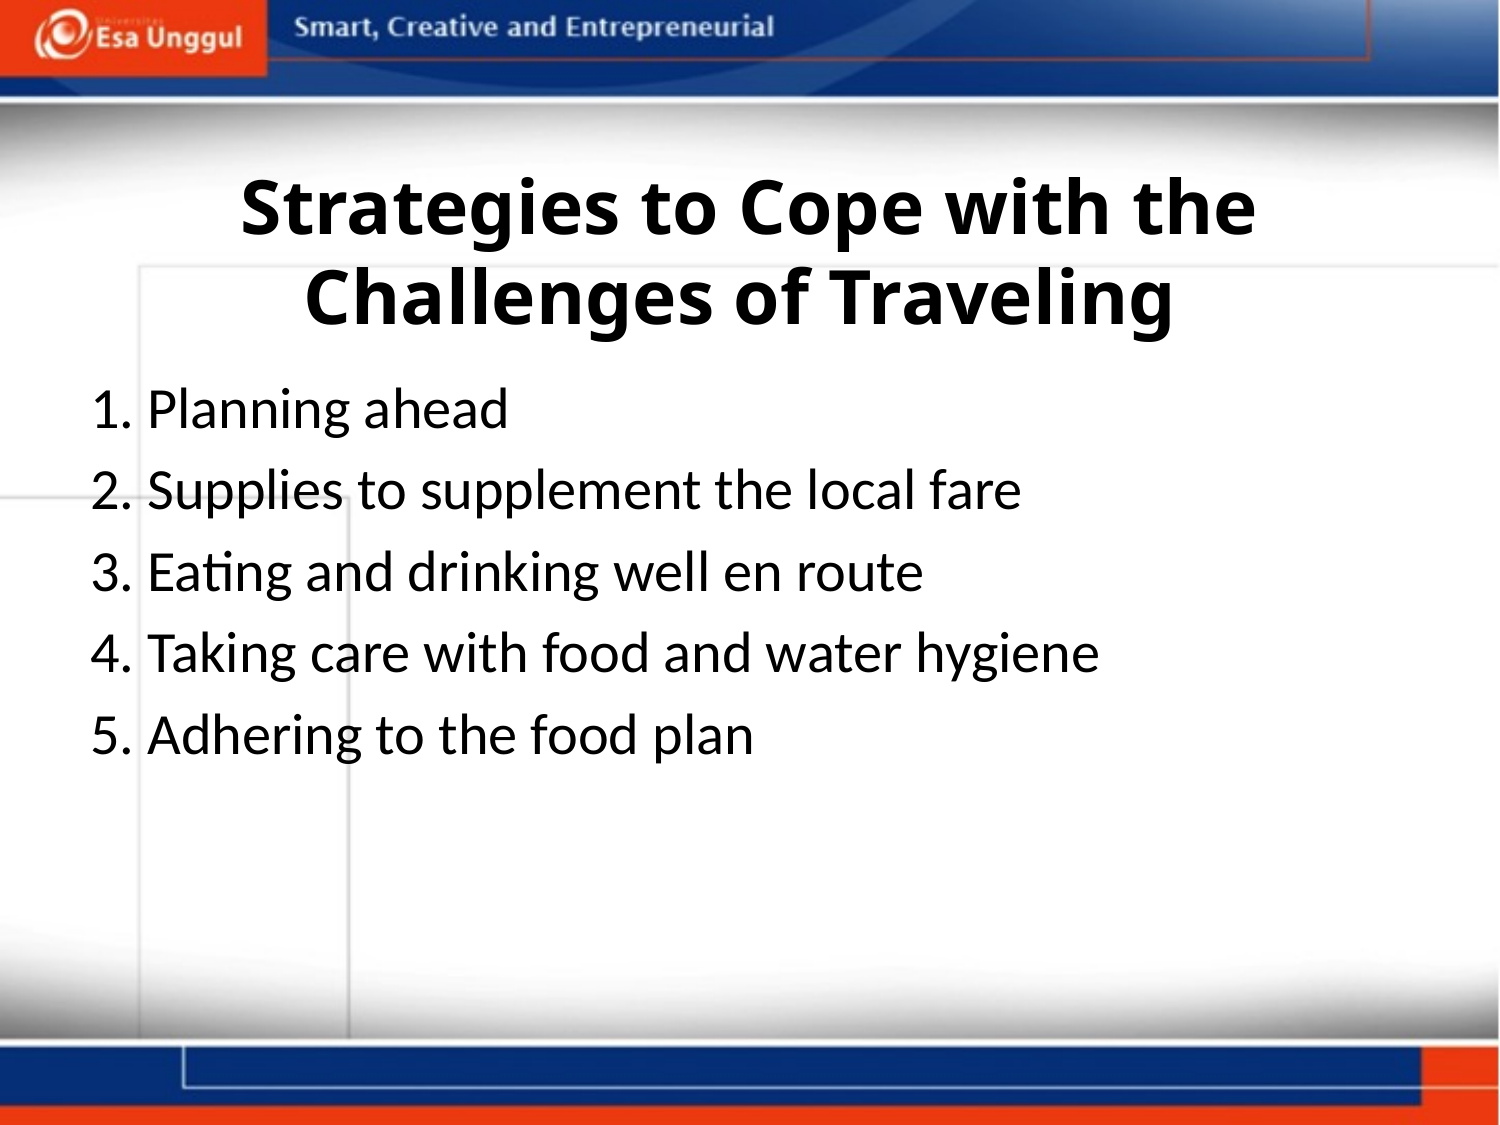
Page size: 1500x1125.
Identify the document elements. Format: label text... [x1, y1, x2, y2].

picture [0, 0, 1500, 1125]
list 1. Planning ahead 2. Supplies to supplement the local fare 3. Eating and drinking well en route 4. Taking care with food and water hygiene 5. Adhering to the food plan [75, 362, 1425, 1005]
title Strategies to Cope with the Challenges of Traveling [75, 174, 1425, 325]
